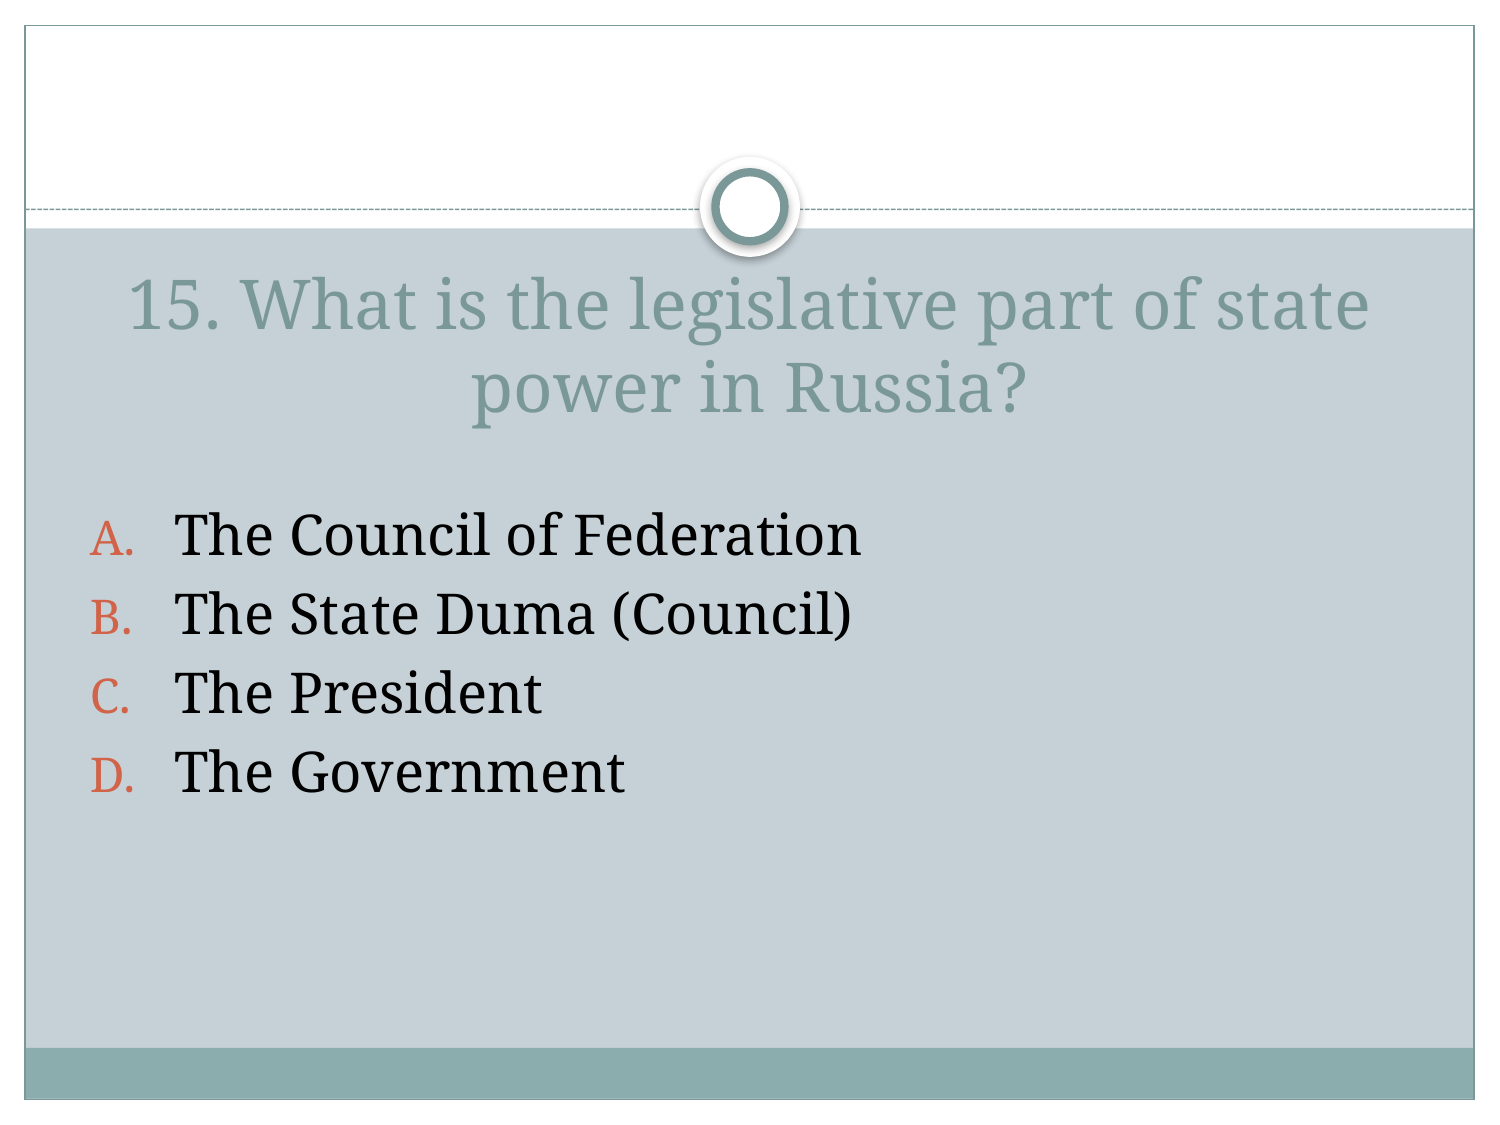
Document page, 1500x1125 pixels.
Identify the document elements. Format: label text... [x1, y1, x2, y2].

title 15. What is the legislative part of state power in Russia? [75, 45, 1425, 434]
list The Council of Federation The State Duma (Council) The President The Government [75, 492, 1425, 1005]
